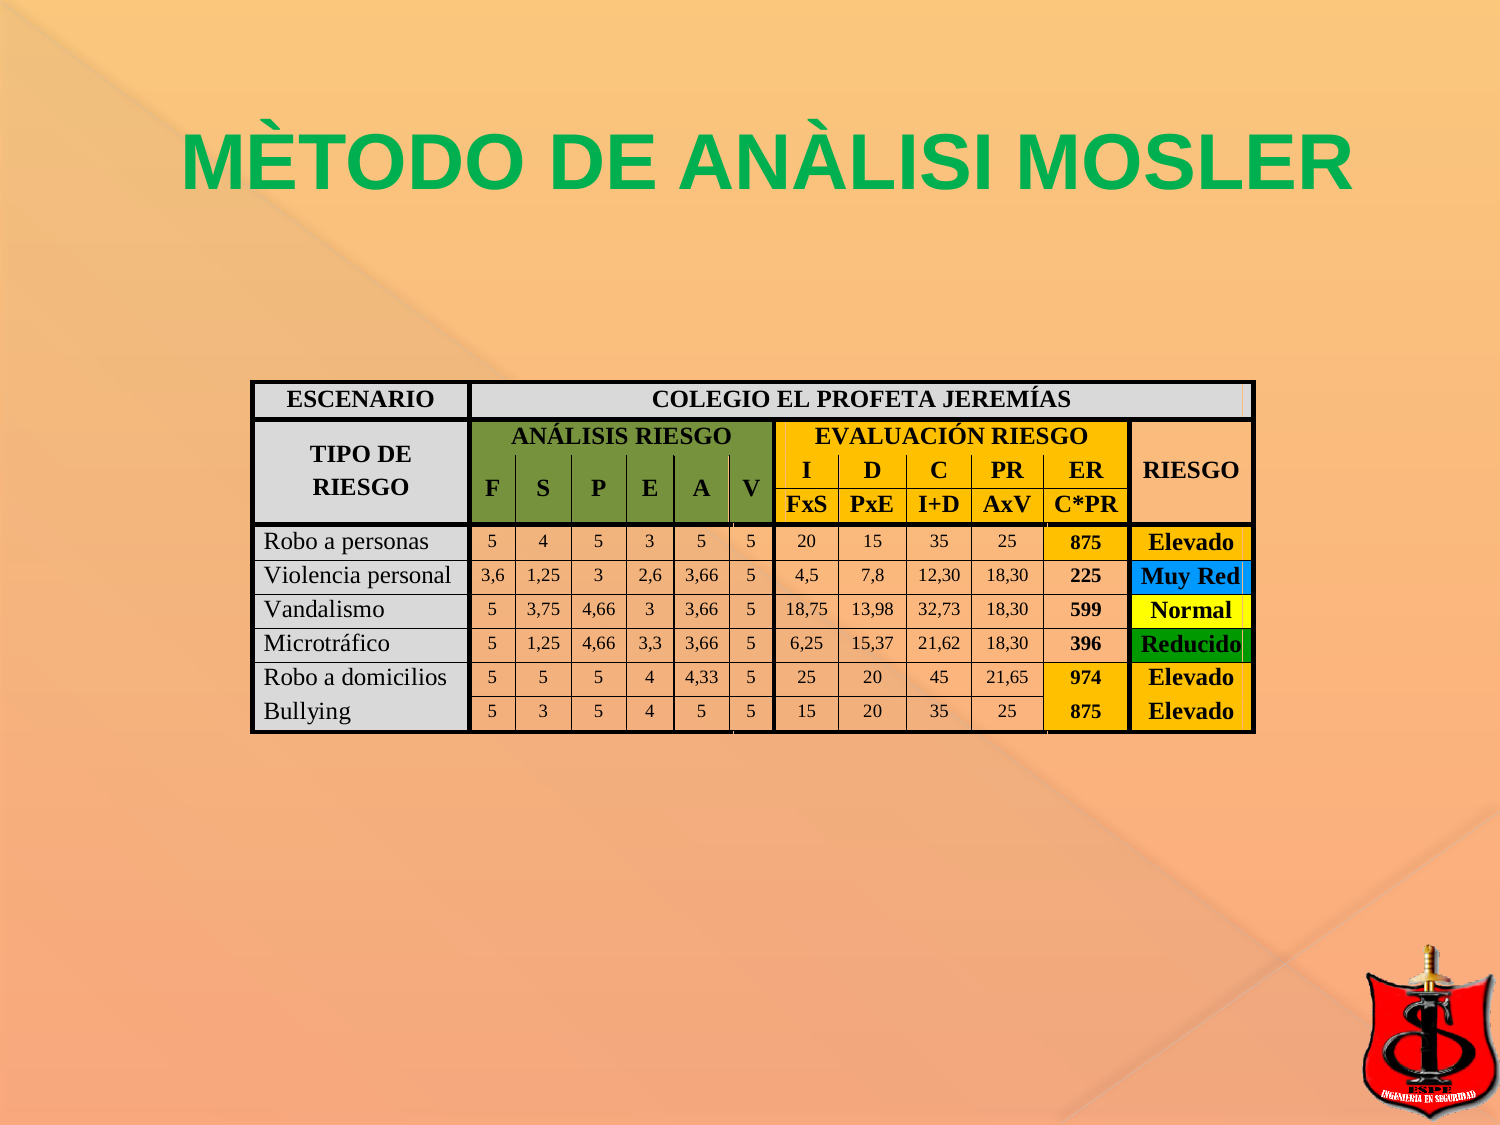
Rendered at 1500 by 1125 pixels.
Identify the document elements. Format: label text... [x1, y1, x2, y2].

text_box MÈTODO DE ANÀLISI MOSLER [53, 42, 1403, 273]
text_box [249, 379, 1314, 793]
picture [1353, 941, 1500, 1125]
